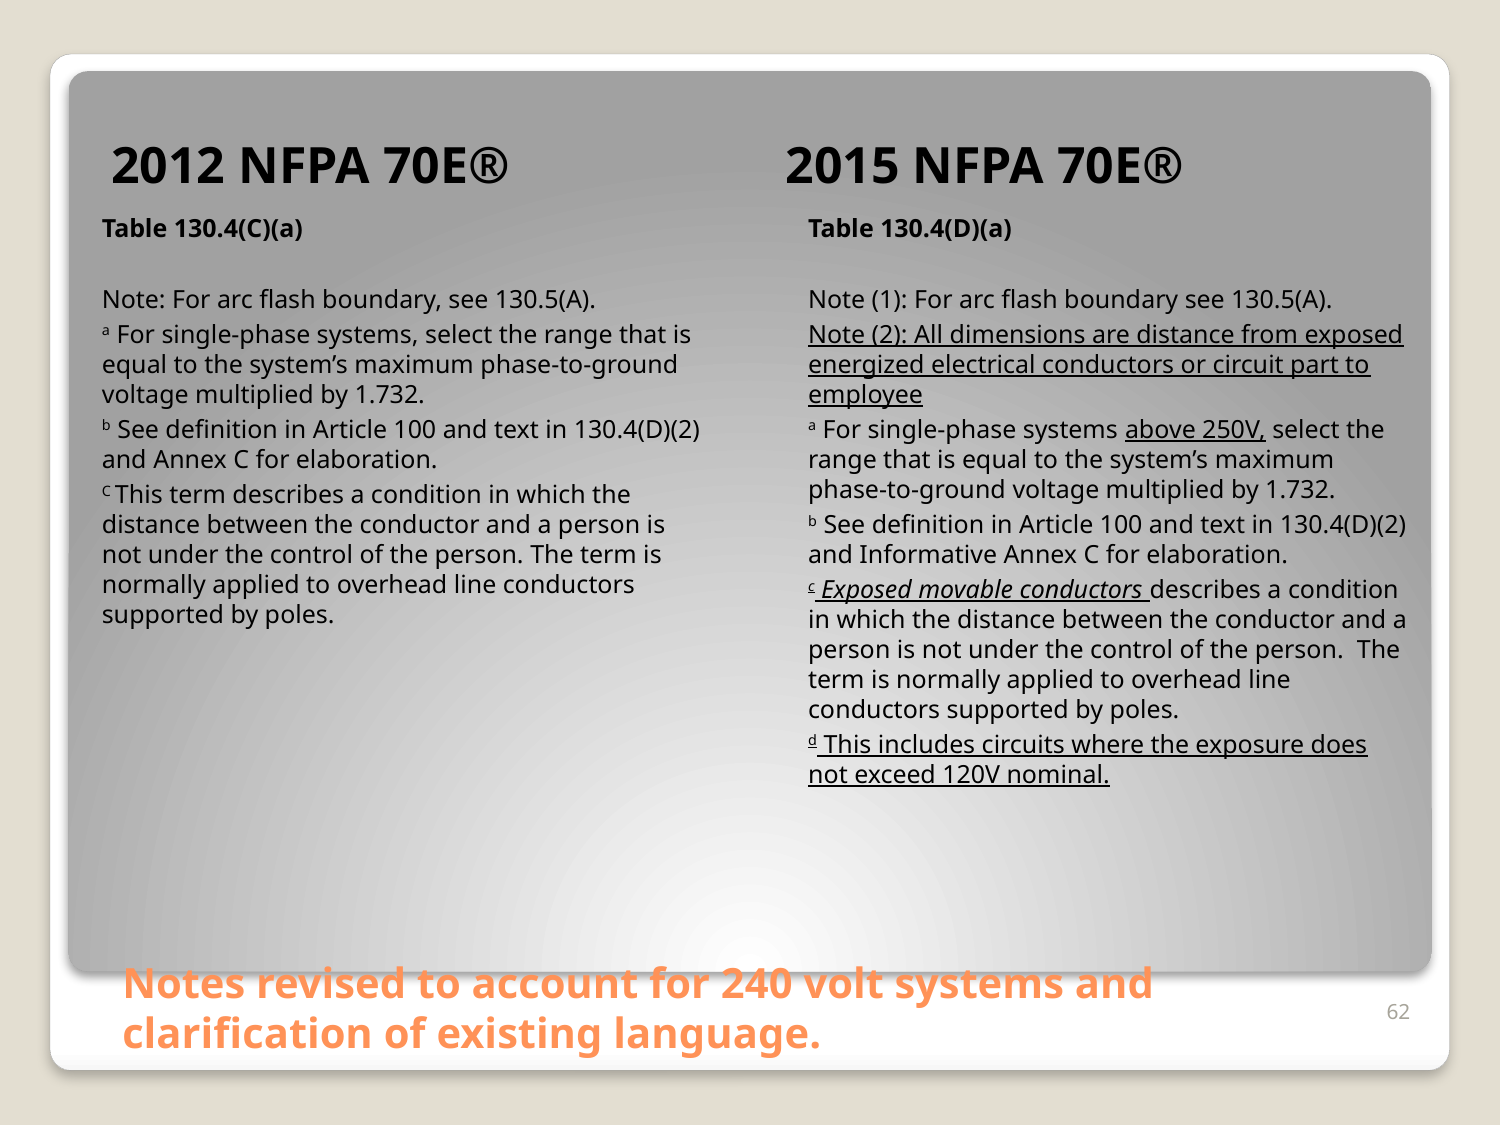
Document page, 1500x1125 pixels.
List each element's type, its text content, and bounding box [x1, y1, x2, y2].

title Notes revised to account for 240 volt systems and clarification of existing language. [107, 949, 1388, 1063]
slide_number 62 [1237, 987, 1425, 1035]
list 2015 NFPA 70E® [763, 95, 1409, 225]
list 2012 NFPA 70E® [87, 95, 733, 225]
list Table 130.4(C)(a) Note: For arc flash boundary, see 130.5(A). a For single-phase systems, select the range that is equal to the system’s maximum phase-to-ground voltage multiplied by 1.732. b See definition in Article 100 and text in 130.4(D)(2) and Annex C for elaboration. C This term describes a condition in which the distance between the conductor and a person is not under the control of the person. The term is normally applied to overhead line conductors supported by poles. [71, 198, 717, 962]
list Table 130.4(D)(a) Note (1): For arc flash boundary see 130.5(A). Note (2): All dimensions are distance from exposed energized electrical conductors or circuit part to employee a For single-phase systems above 250V, select the range that is equal to the system’s maximum phase-to-ground voltage multiplied by 1.732. b See definition in Article 100 and text in 130.4(D)(2) and Informative Annex C for elaboration. c Exposed movable conductors describes a condition in which the distance between the conductor and a person is not under the control of the person. The term is normally applied to overhead line conductors supported by poles. d This includes circuits where the exposure does not exceed 120V nominal. [778, 198, 1423, 962]
